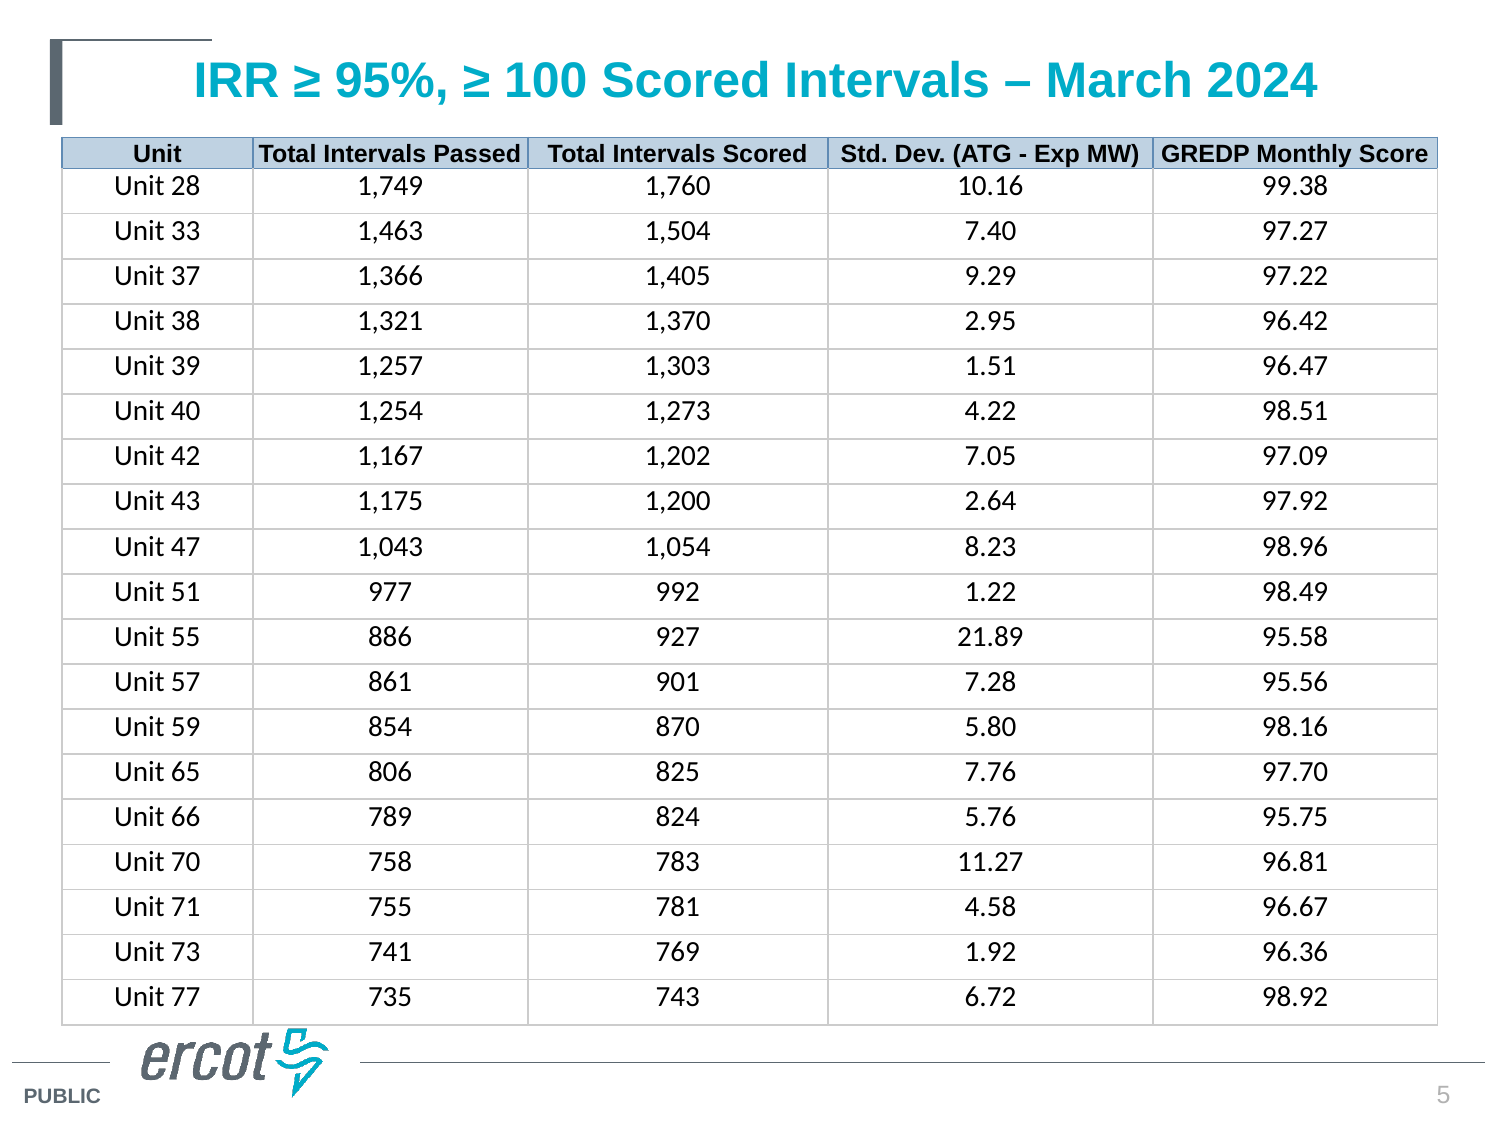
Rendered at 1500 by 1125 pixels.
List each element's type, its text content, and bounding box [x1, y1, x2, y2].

table_header Unit [63, 138, 252, 168]
table_cell Unit 70 [63, 845, 252, 889]
table_cell 824 [529, 800, 827, 844]
table_header Std. Dev. (ATG - Exp MW) [829, 138, 1152, 168]
table_cell 1,254 [254, 395, 527, 438]
table_cell 769 [529, 935, 827, 979]
table_cell 5.76 [829, 800, 1152, 844]
table_cell 1.92 [829, 935, 1152, 979]
table_cell 96.67 [1154, 890, 1437, 934]
table_cell Unit 37 [63, 260, 252, 303]
table_cell Unit 40 [63, 395, 252, 438]
table_cell 1.51 [829, 350, 1152, 393]
table_cell 789 [254, 800, 527, 844]
table_cell 98.51 [1154, 395, 1437, 438]
table_cell 6.72 [829, 980, 1152, 1024]
table_cell 1,303 [529, 350, 827, 393]
table_cell 96.36 [1154, 935, 1437, 979]
table_cell 1,370 [529, 305, 827, 348]
table_cell 2.95 [829, 305, 1152, 348]
table_cell 95.56 [1154, 665, 1437, 708]
table_cell 95.75 [1154, 800, 1437, 844]
table_cell 8.23 [829, 530, 1152, 573]
table_cell 5.80 [829, 710, 1152, 753]
table_cell 96.47 [1154, 350, 1437, 393]
table_cell 758 [254, 845, 527, 889]
table_cell Unit 47 [63, 530, 252, 573]
table_cell 825 [529, 755, 827, 798]
slide_number 5 [1412, 1076, 1475, 1112]
picture [137, 1026, 332, 1100]
table_cell 97.27 [1154, 214, 1437, 258]
table_cell 1,202 [529, 440, 827, 483]
table_cell 97.22 [1154, 260, 1437, 303]
table_cell 927 [529, 620, 827, 663]
table_cell 1,321 [254, 305, 527, 348]
table_cell 97.92 [1154, 485, 1437, 528]
table_cell Unit 59 [63, 710, 252, 753]
table_cell 1,054 [529, 530, 827, 573]
table_cell Unit 65 [63, 755, 252, 798]
table_cell 10.16 [829, 169, 1152, 213]
table_cell 1,167 [254, 440, 527, 483]
table_cell 854 [254, 710, 527, 753]
table_cell 7.05 [829, 440, 1152, 483]
table_cell Unit 51 [63, 575, 252, 618]
table_cell 7.40 [829, 214, 1152, 258]
table_cell 4.22 [829, 395, 1152, 438]
table_cell 98.49 [1154, 575, 1437, 618]
table_cell 992 [529, 575, 827, 618]
table_cell 1,749 [254, 169, 527, 213]
table_cell 806 [254, 755, 527, 798]
table_cell 96.42 [1154, 305, 1437, 348]
table_cell 7.76 [829, 755, 1152, 798]
table_cell Unit 55 [63, 620, 252, 663]
table_cell 99.38 [1154, 169, 1437, 213]
table_cell 735 [254, 980, 527, 1024]
table_cell Unit 38 [63, 305, 252, 348]
table_cell 95.58 [1154, 620, 1437, 663]
table_cell 11.27 [829, 845, 1152, 889]
table_cell 755 [254, 890, 527, 934]
table_cell 4.58 [829, 890, 1152, 934]
table_cell 861 [254, 665, 527, 708]
table_cell 743 [529, 980, 827, 1024]
table_cell 1,760 [529, 169, 827, 213]
table_cell Unit 42 [63, 440, 252, 483]
table_cell Unit 71 [63, 890, 252, 934]
table_cell 97.70 [1154, 755, 1437, 798]
table_cell Unit 33 [63, 214, 252, 258]
table_cell 98.92 [1154, 980, 1437, 1024]
table_cell Unit 77 [63, 980, 252, 1024]
title IRR ≥ 95%, ≥ 100 Scored Intervals – March 2024 [62, 39, 1450, 158]
table_cell 781 [529, 890, 827, 934]
table_cell 1,043 [254, 530, 527, 573]
table_cell 2.64 [829, 485, 1152, 528]
table_cell 1,273 [529, 395, 827, 438]
table_cell 9.29 [829, 260, 1152, 303]
table_cell 1,463 [254, 214, 527, 258]
table_cell 977 [254, 575, 527, 618]
table_cell Unit 28 [63, 169, 252, 213]
table_cell 901 [529, 665, 827, 708]
table_cell 1,257 [254, 350, 527, 393]
table_cell Unit 39 [63, 350, 252, 393]
table_cell 783 [529, 845, 827, 889]
table_header Total Intervals Scored [529, 138, 827, 168]
table_cell Unit 57 [63, 665, 252, 708]
table_cell 96.81 [1154, 845, 1437, 889]
table_cell 1,175 [254, 485, 527, 528]
table_header GREDP Monthly Score [1154, 138, 1437, 168]
table_cell 1,405 [529, 260, 827, 303]
table_cell 98.96 [1154, 530, 1437, 573]
table_cell 1,504 [529, 214, 827, 258]
table_cell 98.16 [1154, 710, 1437, 753]
table_cell 1,366 [254, 260, 527, 303]
table_cell 1.22 [829, 575, 1152, 618]
table_cell 870 [529, 710, 827, 753]
table_cell 97.09 [1154, 440, 1437, 483]
table_cell 741 [254, 935, 527, 979]
table_cell Unit 66 [63, 800, 252, 844]
table_cell Unit 43 [63, 485, 252, 528]
table_cell 1,200 [529, 485, 827, 528]
table_cell 886 [254, 620, 527, 663]
table_cell 21.89 [829, 620, 1152, 663]
table_header Total Intervals Passed [254, 138, 527, 168]
table_cell Unit 73 [63, 935, 252, 979]
table_cell 7.28 [829, 665, 1152, 708]
